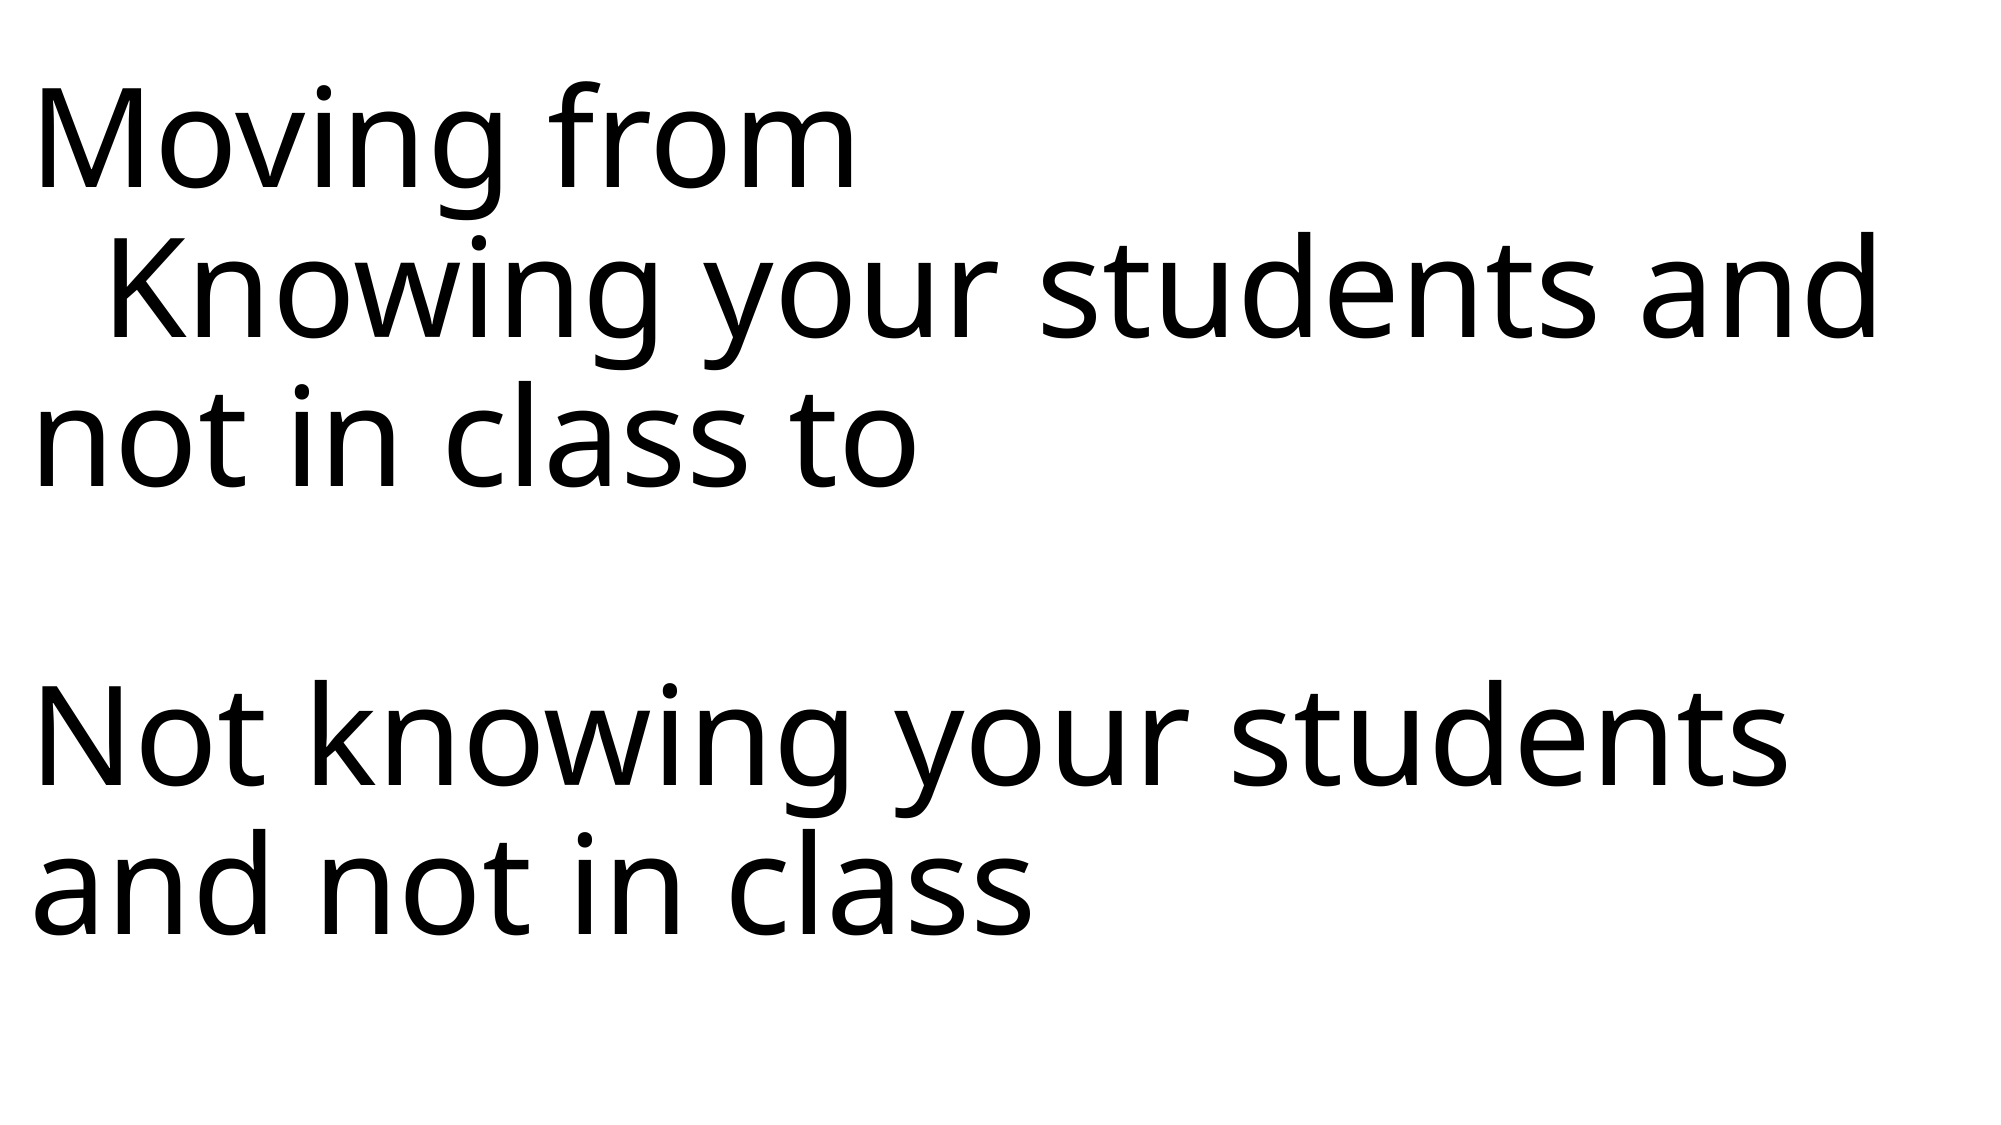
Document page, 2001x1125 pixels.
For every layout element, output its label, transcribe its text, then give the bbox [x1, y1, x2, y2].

title Moving from Knowing your students and not in class to Not knowing your students and not in class [14, 59, 2000, 1125]
